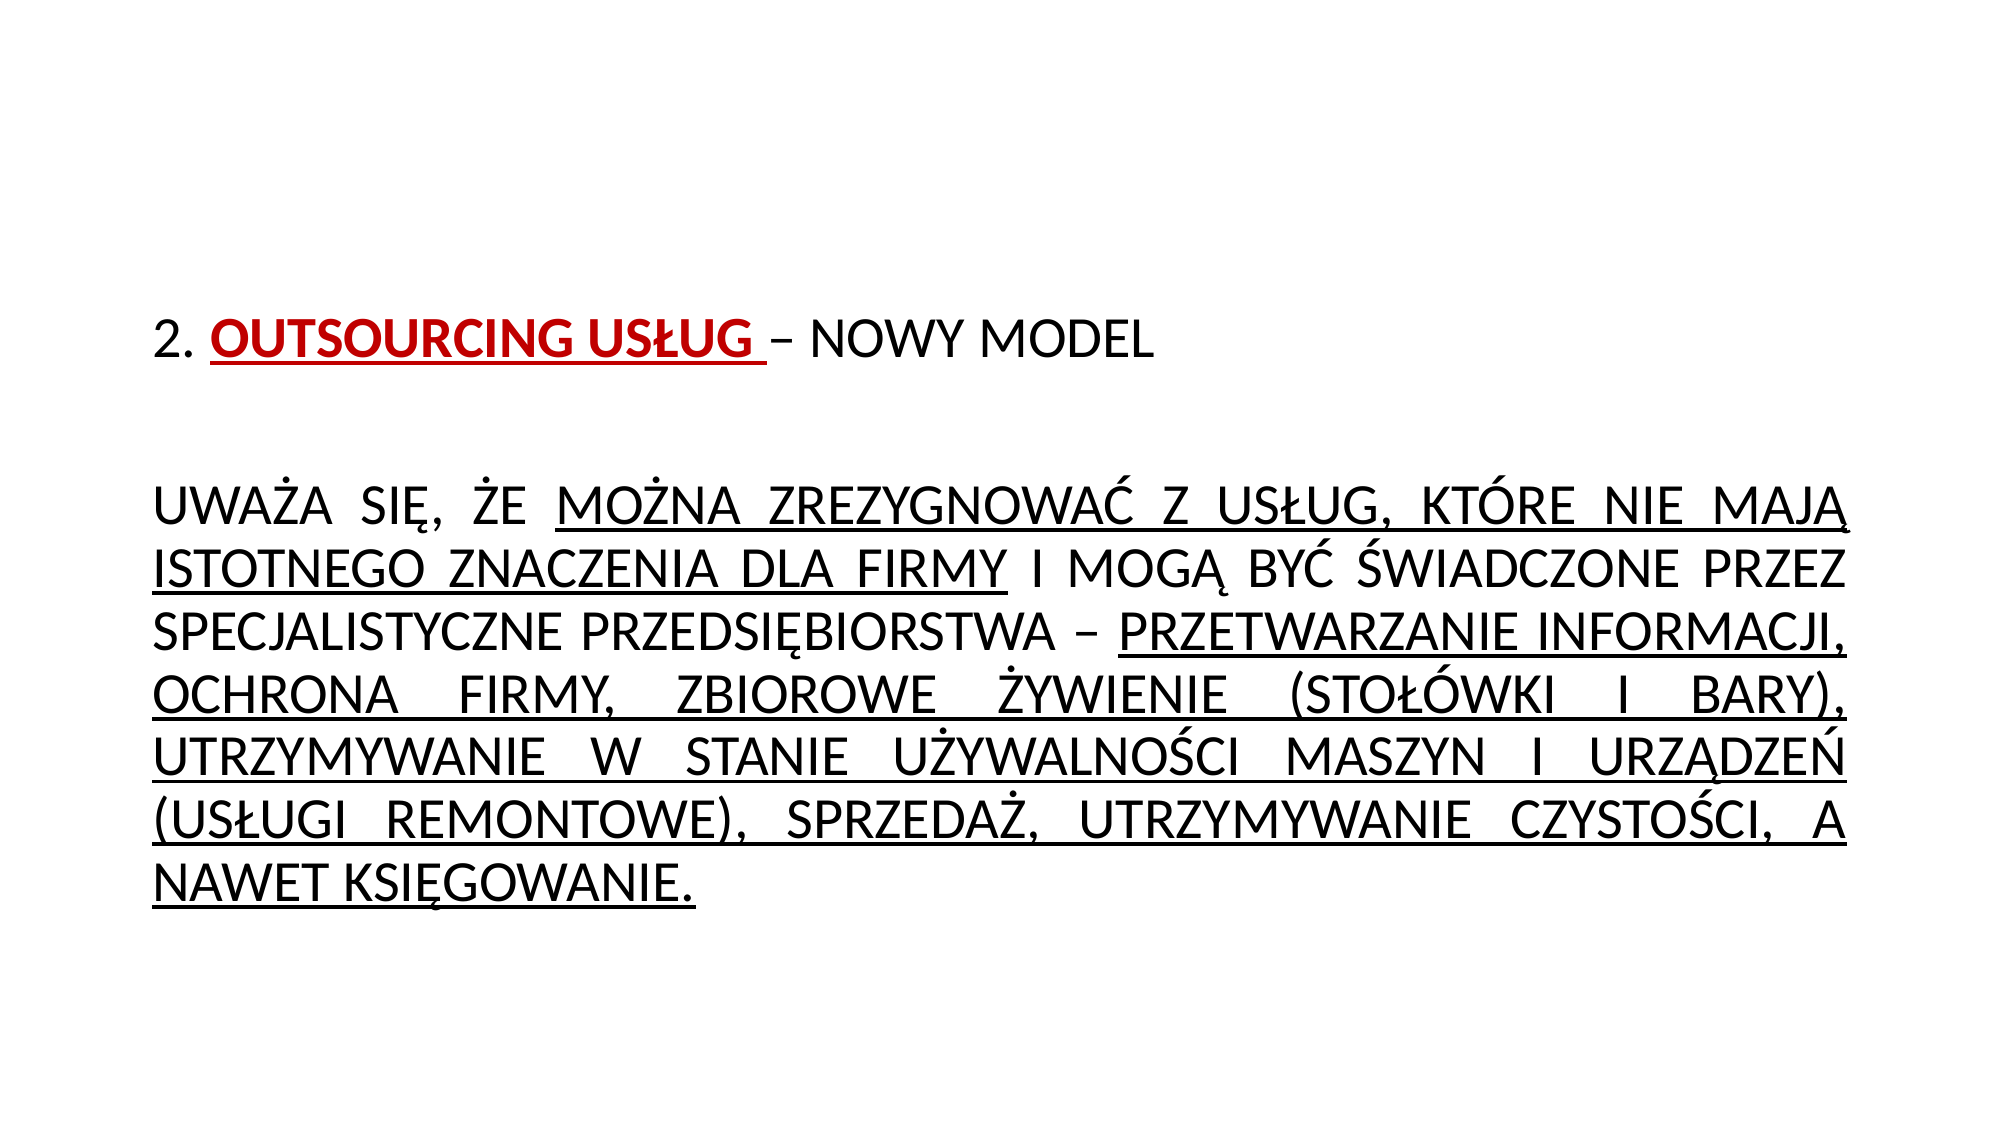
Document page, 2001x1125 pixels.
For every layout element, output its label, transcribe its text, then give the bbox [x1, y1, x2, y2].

list 2. OUTSOURCING USŁUG – NOWY MODEL UWAŻA SIĘ, ŻE MOŻNA ZREZYGNOWAĆ Z USŁUG, KTÓRE NIE MAJĄ ISTOTNEGO ZNACZENIA DLA FIRMY I MOGĄ BYĆ ŚWIADCZONE PRZEZ SPECJALISTYCZNE PRZEDSIĘBIORSTWA – PRZETWARZANIE INFORMACJI, OCHRONA FIRMY, ZBIOROWE ŻYWIENIE (STOŁÓWKI I BARY), UTRZYMYWANIE W STANIE UŻYWALNOŚCI MASZYN I URZĄDZEŃ (USŁUGI REMONTOWE), SPRZEDAŻ, UTRZYMYWANIE CZYSTOŚCI, A NAWET KSIĘGOWANIE. [137, 299, 1863, 1014]
